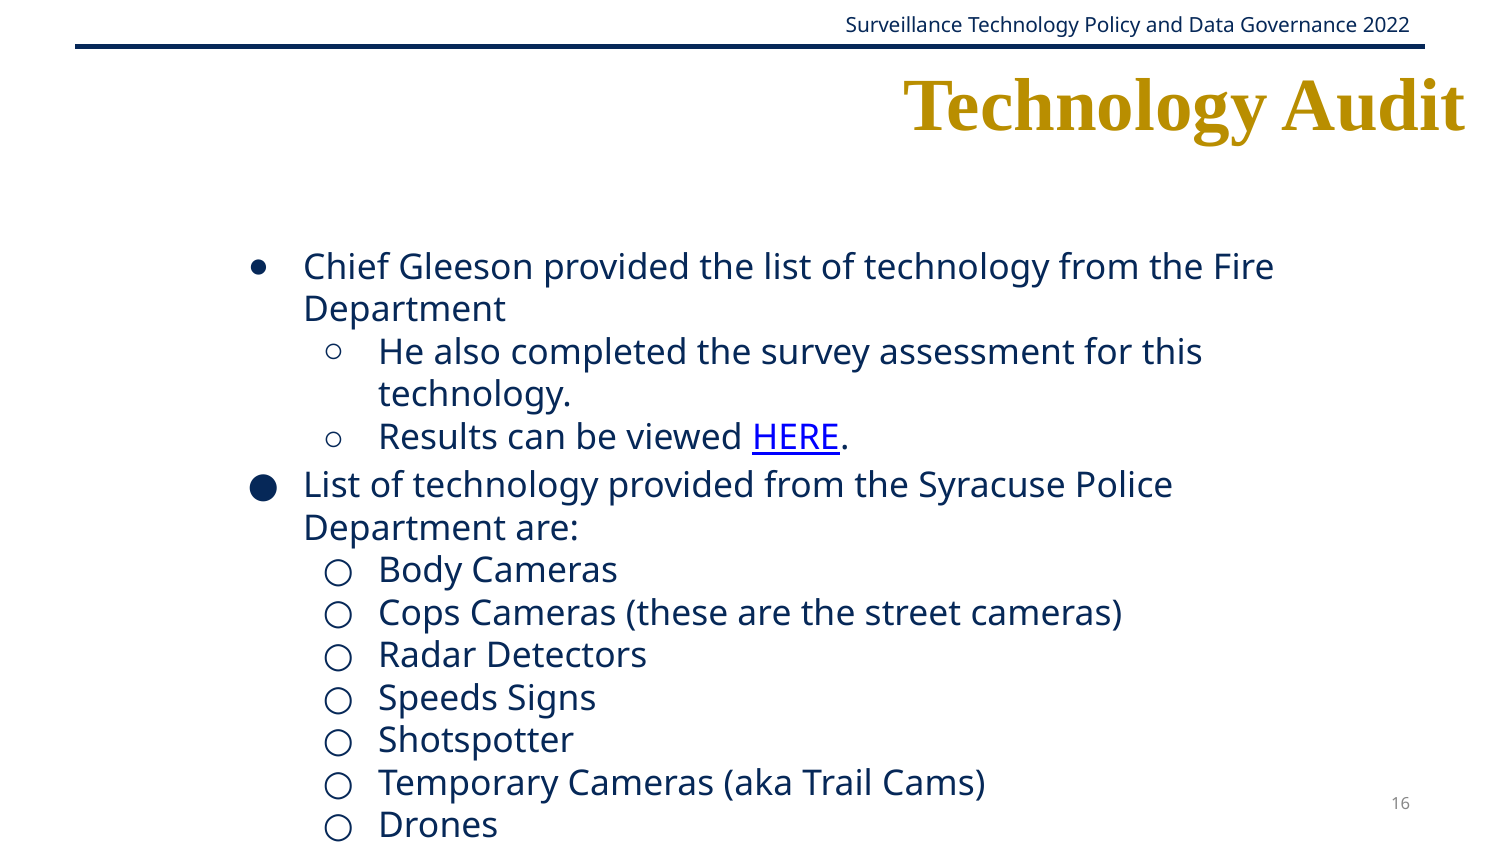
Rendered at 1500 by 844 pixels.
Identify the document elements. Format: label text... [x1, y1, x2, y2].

title Technology Audit [375, 44, 1481, 247]
text_box Chief Gleeson provided the list of technology from the Fire Department He also completed the survey assessment for this technology. Results can be viewed HERE. List of technology provided from the Syracuse Police Department are: Body Cameras Cops Cameras (these are the street cameras) Radar Detectors Speeds Signs Shotspotter Temporary Cameras (aka Trail Cams) Drones [213, 236, 1329, 769]
